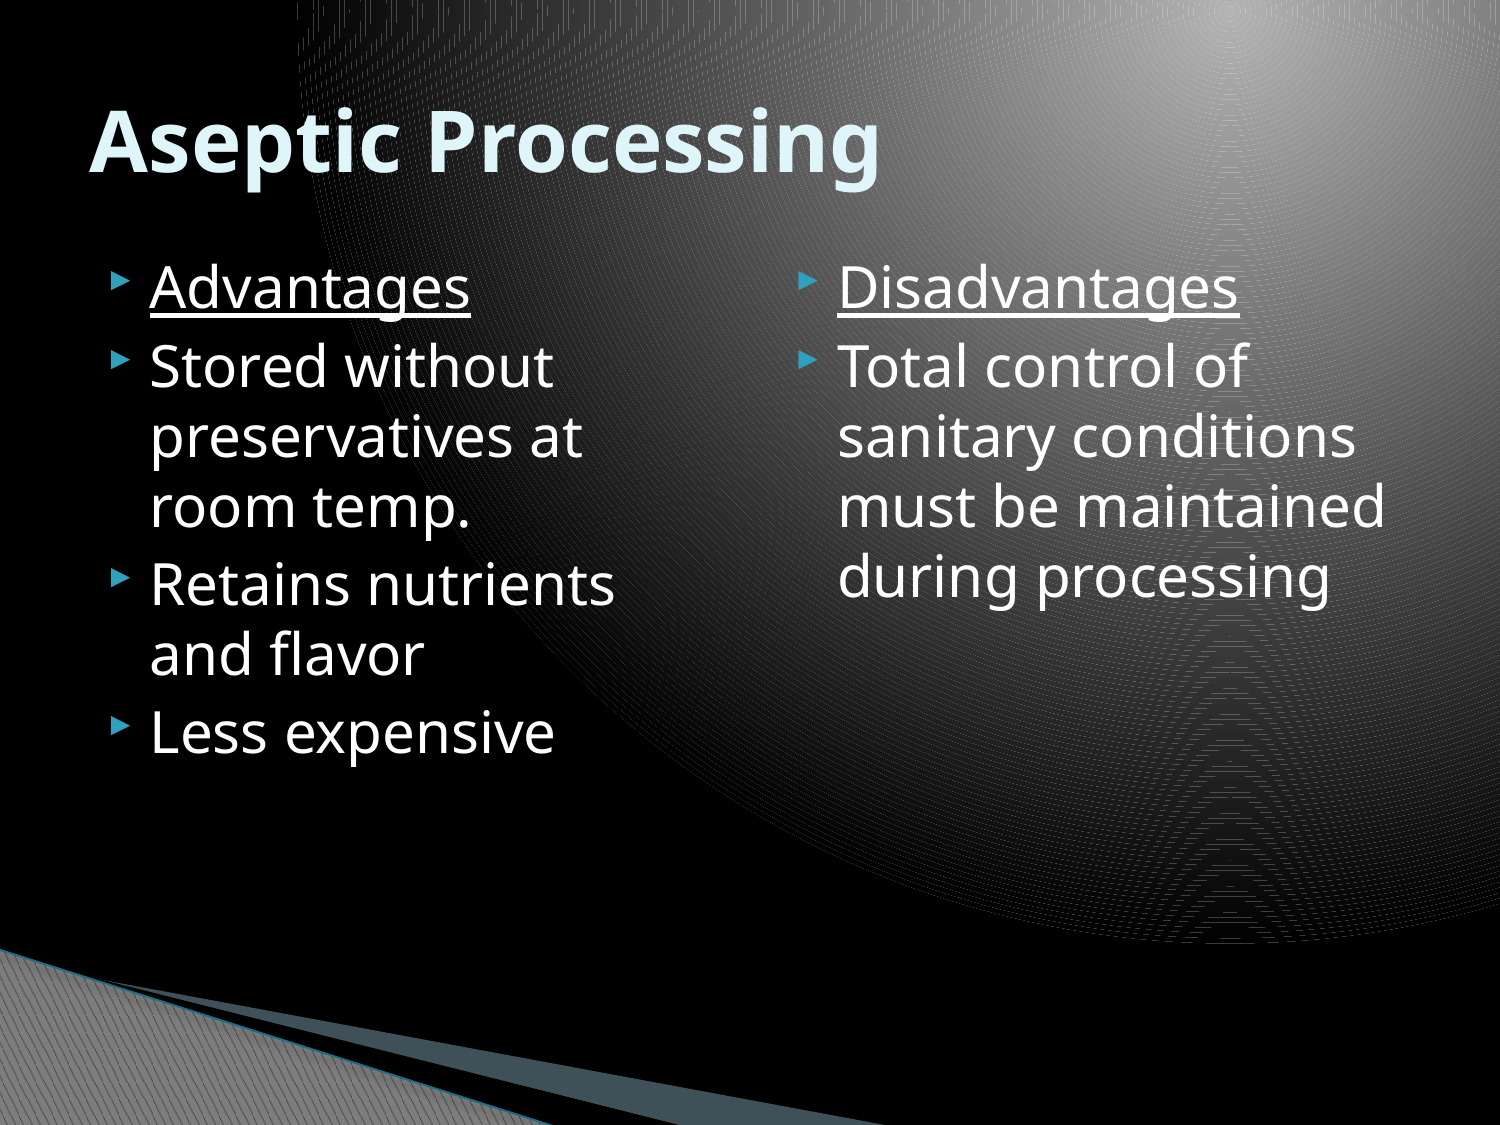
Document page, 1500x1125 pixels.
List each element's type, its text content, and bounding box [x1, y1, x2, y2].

list Advantages Stored without preservatives at room temp. Retains nutrients and flavor Less expensive [75, 243, 738, 986]
list Disadvantages Total control of sanitary conditions must be maintained during processing [762, 243, 1425, 986]
picture [0, 952, 543, 1125]
title Aseptic Processing [75, 45, 1425, 233]
